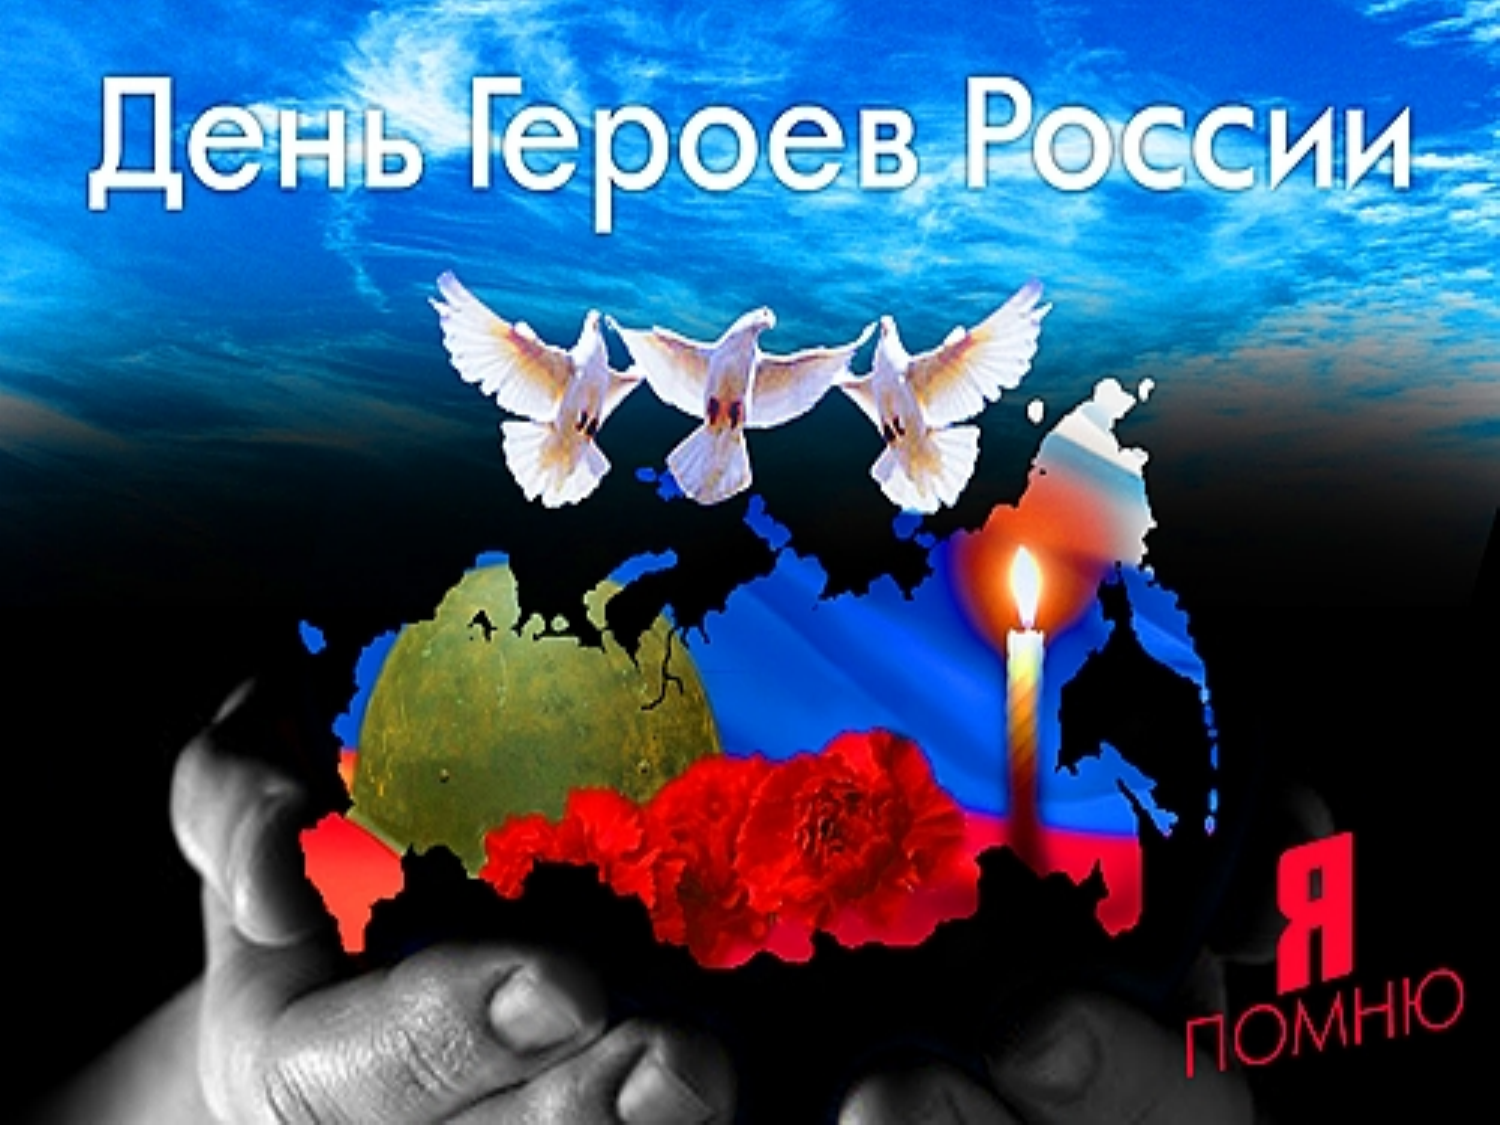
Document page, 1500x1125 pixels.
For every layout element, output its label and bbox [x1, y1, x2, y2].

list [0, 0, 1500, 1125]
